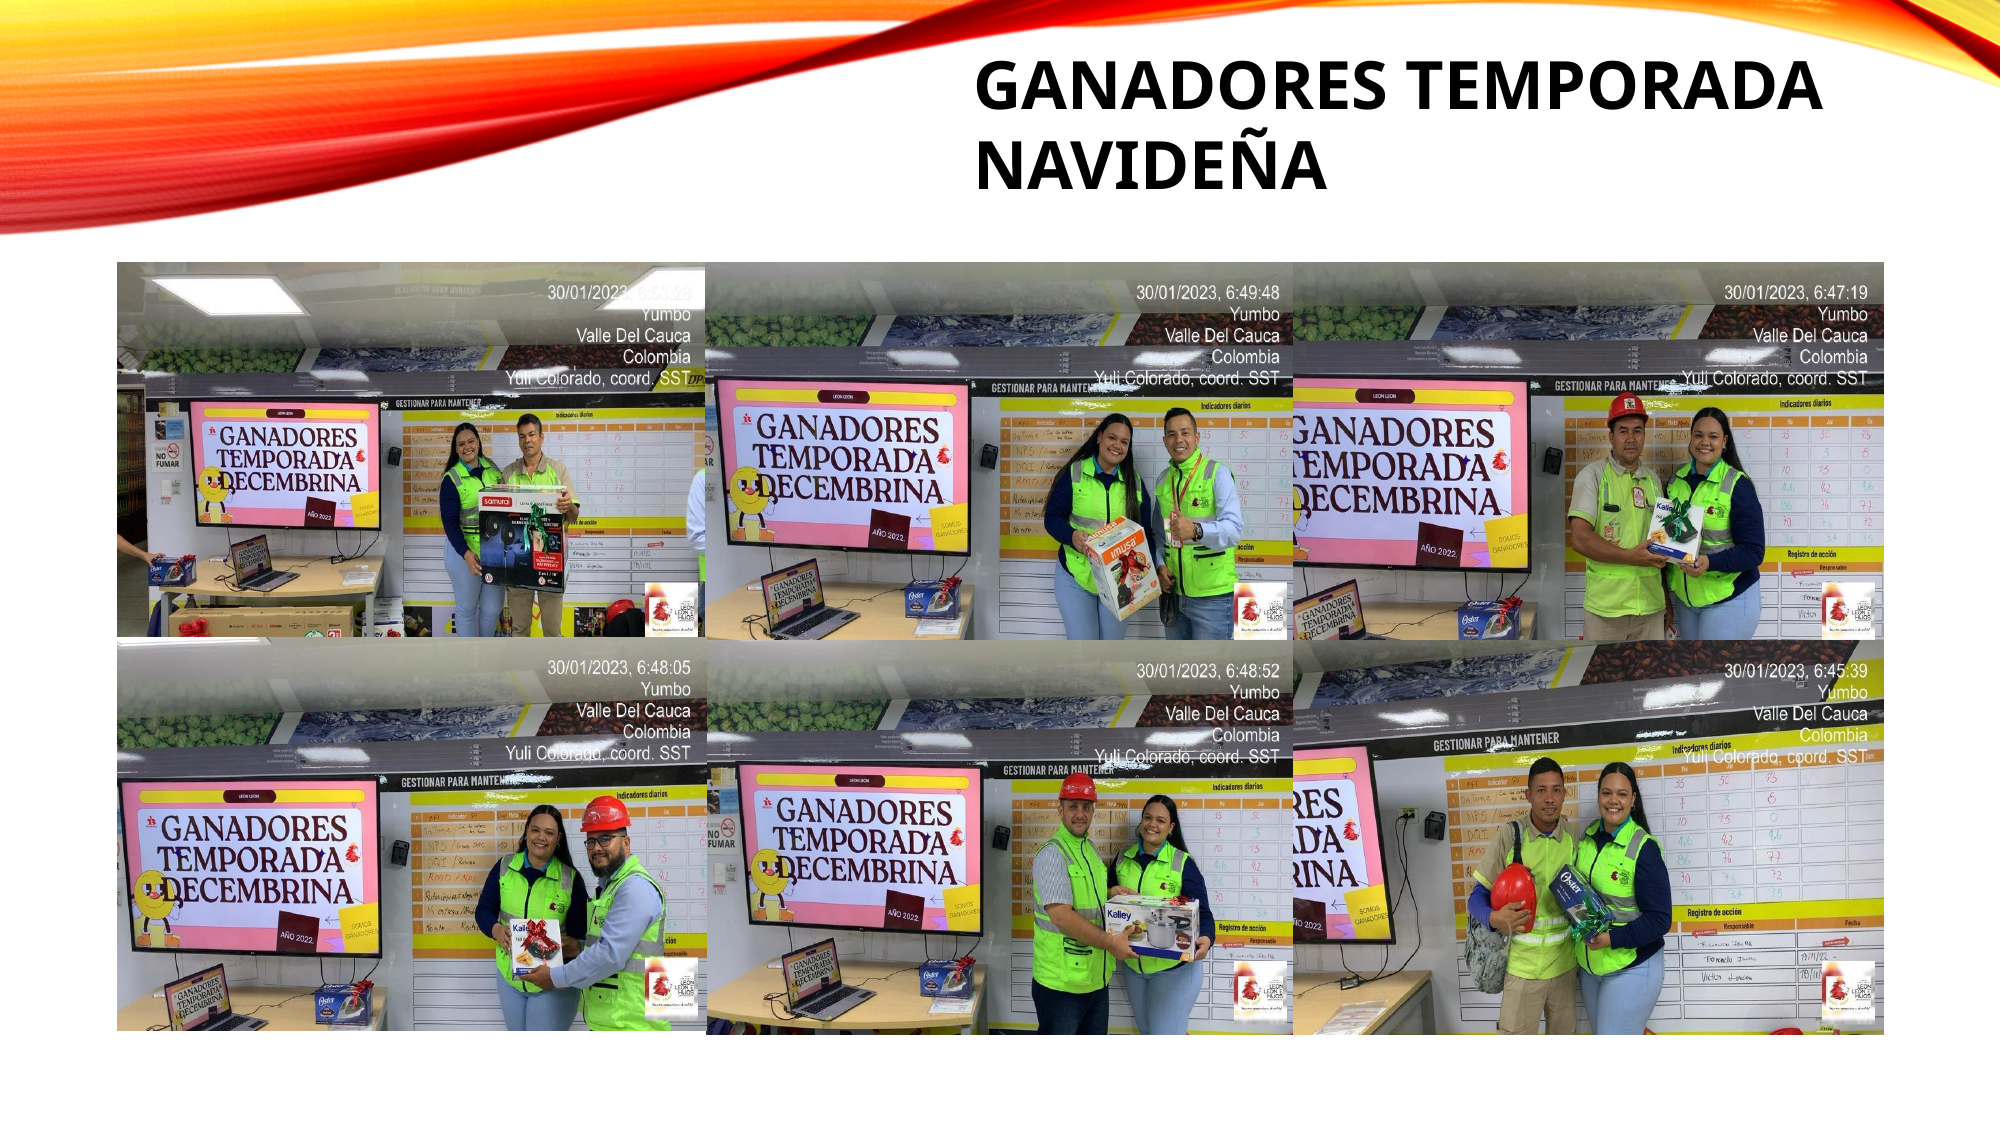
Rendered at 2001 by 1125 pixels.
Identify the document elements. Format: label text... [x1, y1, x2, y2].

text_box [411, 23, 1413, 85]
picture [116, 262, 1884, 1035]
text_box GANADORES TEMPORADA NAVIDEÑA [958, 35, 2000, 210]
picture [0, 0, 2000, 237]
